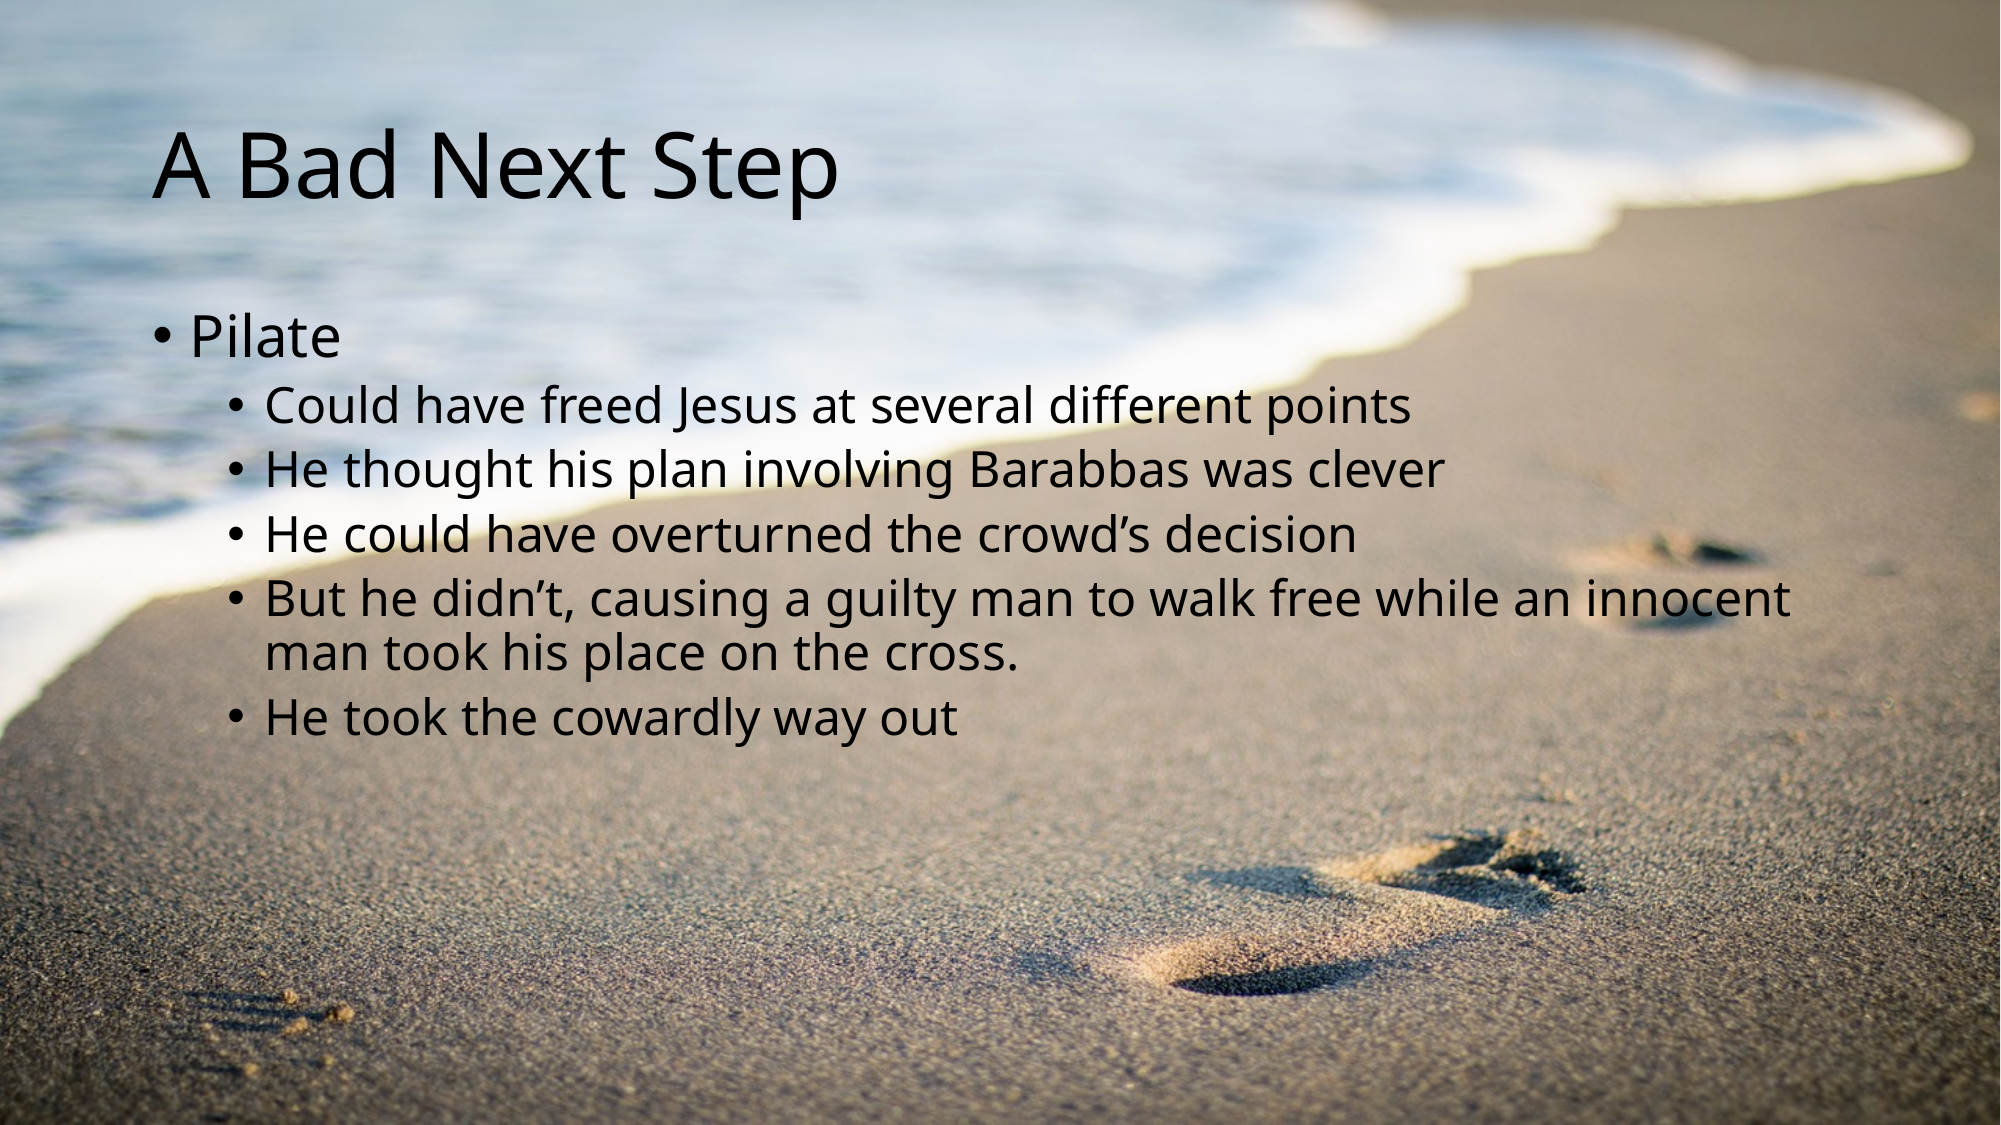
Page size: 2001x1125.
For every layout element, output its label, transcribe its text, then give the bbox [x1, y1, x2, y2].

picture [0, 0, 2001, 1125]
title A Bad Next Step [137, 59, 1863, 278]
list Pilate Could have freed Jesus at several different points He thought his plan involving Barabbas was clever He could have overturned the crowd’s decision But he didn’t, causing a guilty man to walk free while an innocent man took his place on the cross. He took the cowardly way out [137, 299, 1863, 1014]
